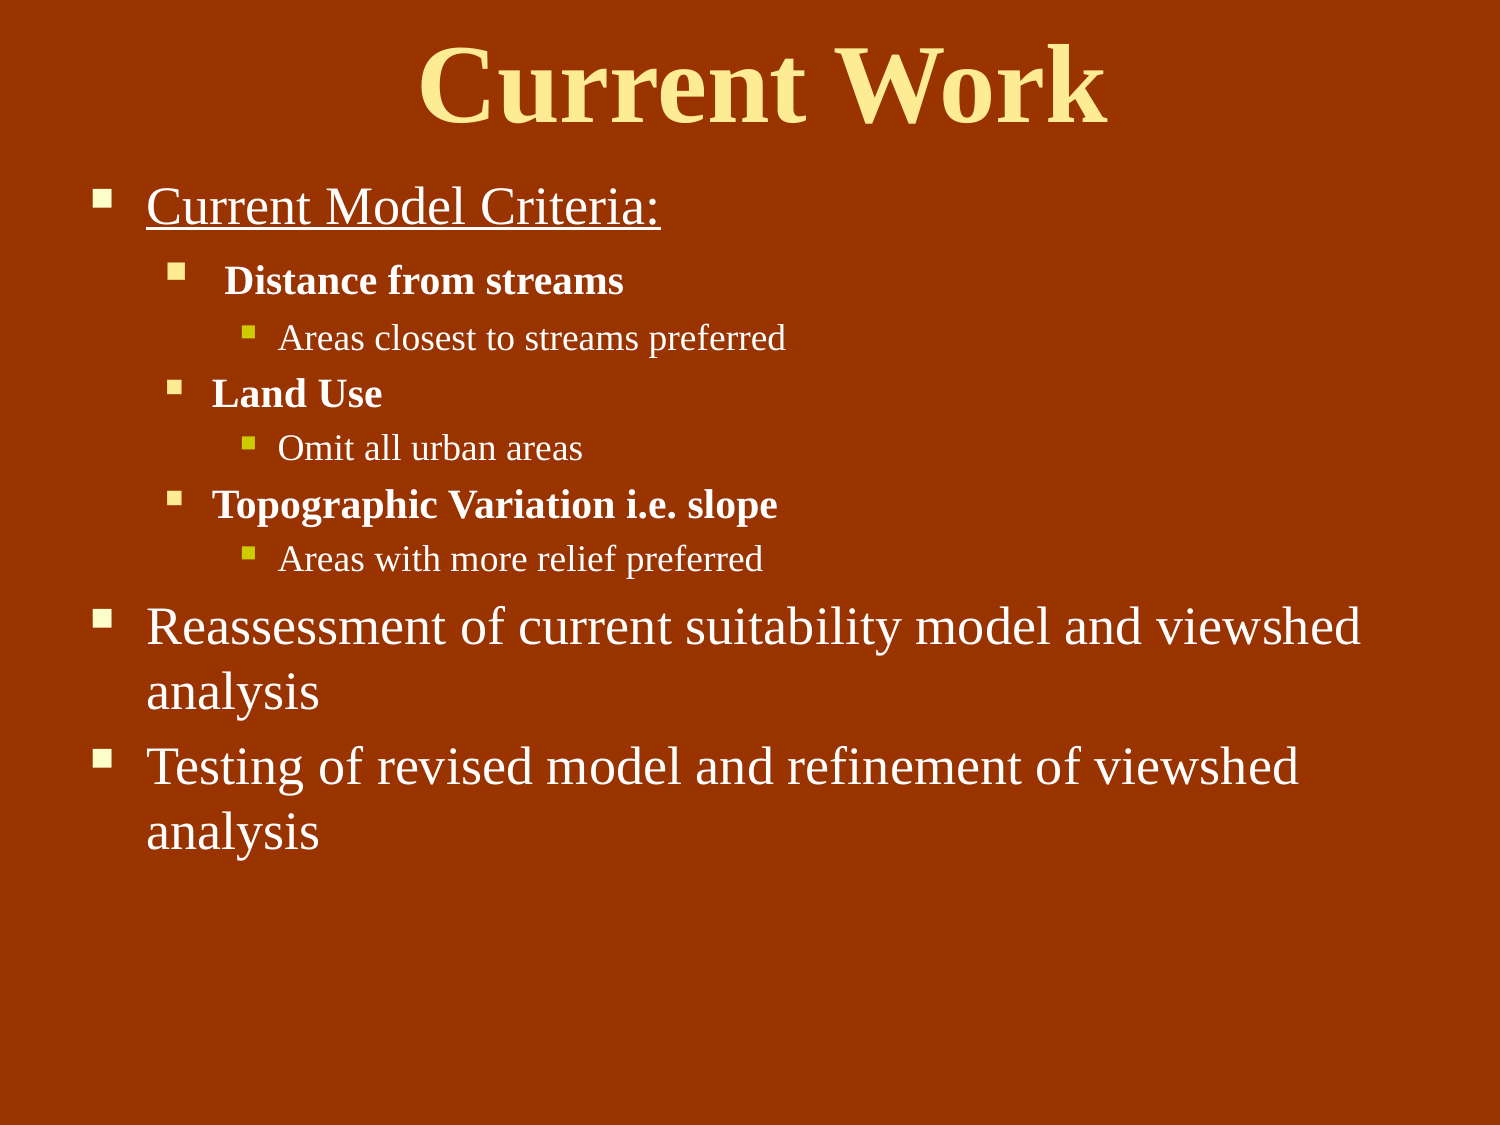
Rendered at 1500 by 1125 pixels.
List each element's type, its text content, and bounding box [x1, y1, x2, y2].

list Current Model Criteria: Distance from streams Areas closest to streams preferred Land Use Omit all urban areas Topographic Variation i.e. slope Areas with more relief preferred Reassessment of current suitability model and viewshed analysis Testing of revised model and refinement of viewshed analysis [74, 162, 1426, 906]
title Current Work [87, 37, 1438, 118]
